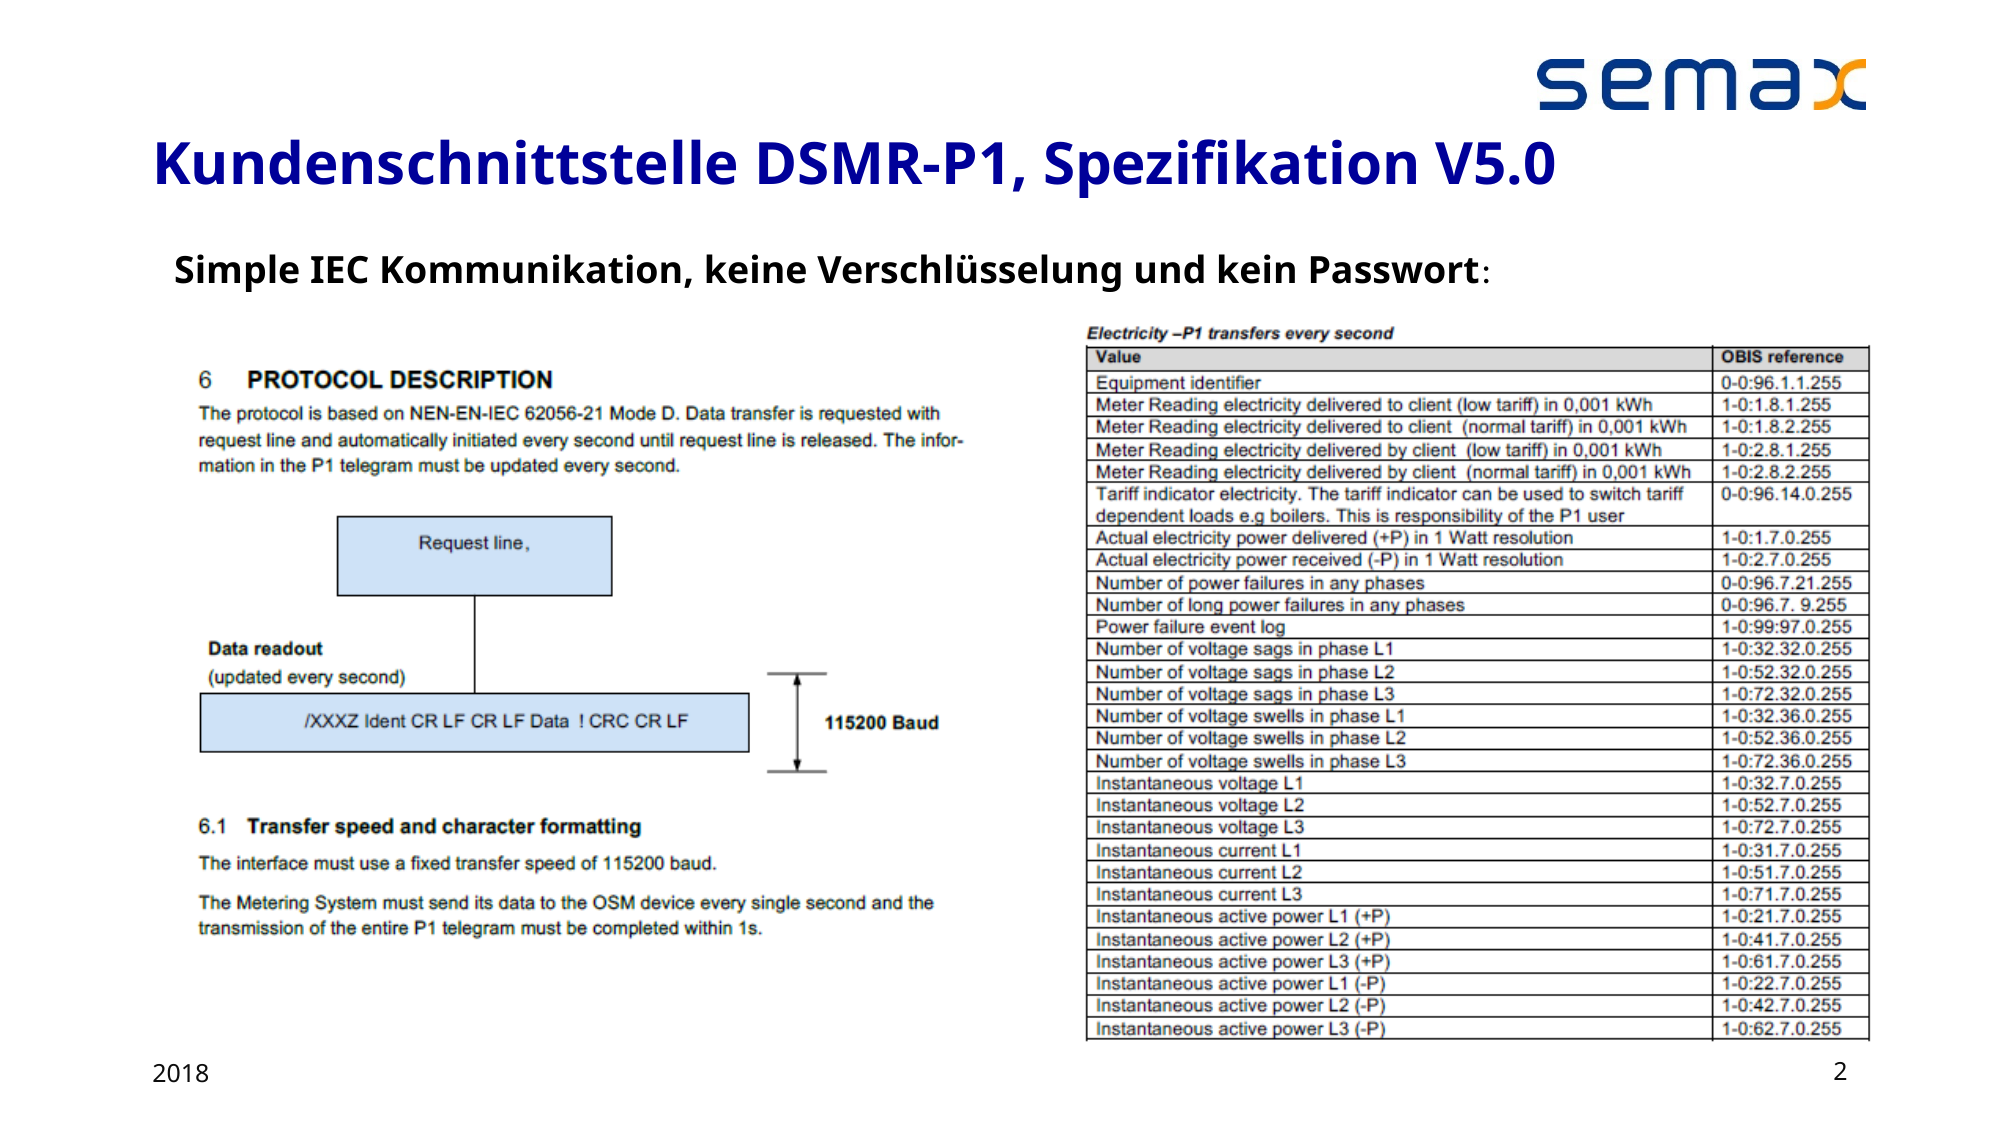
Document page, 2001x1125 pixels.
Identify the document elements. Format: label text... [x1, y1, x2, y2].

picture [1080, 322, 1878, 1043]
slide_number 2 [1412, 1043, 1863, 1103]
picture [148, 352, 999, 955]
slide_number 2018 [137, 1042, 588, 1103]
picture [1537, 59, 1866, 110]
title Kundenschnittstelle DSMR-P1, Spezifikation V5.0 [137, 126, 1757, 198]
text_box Simple IEC Kommunikation, keine Verschlüsselung und kein Passwort: [159, 238, 1507, 299]
